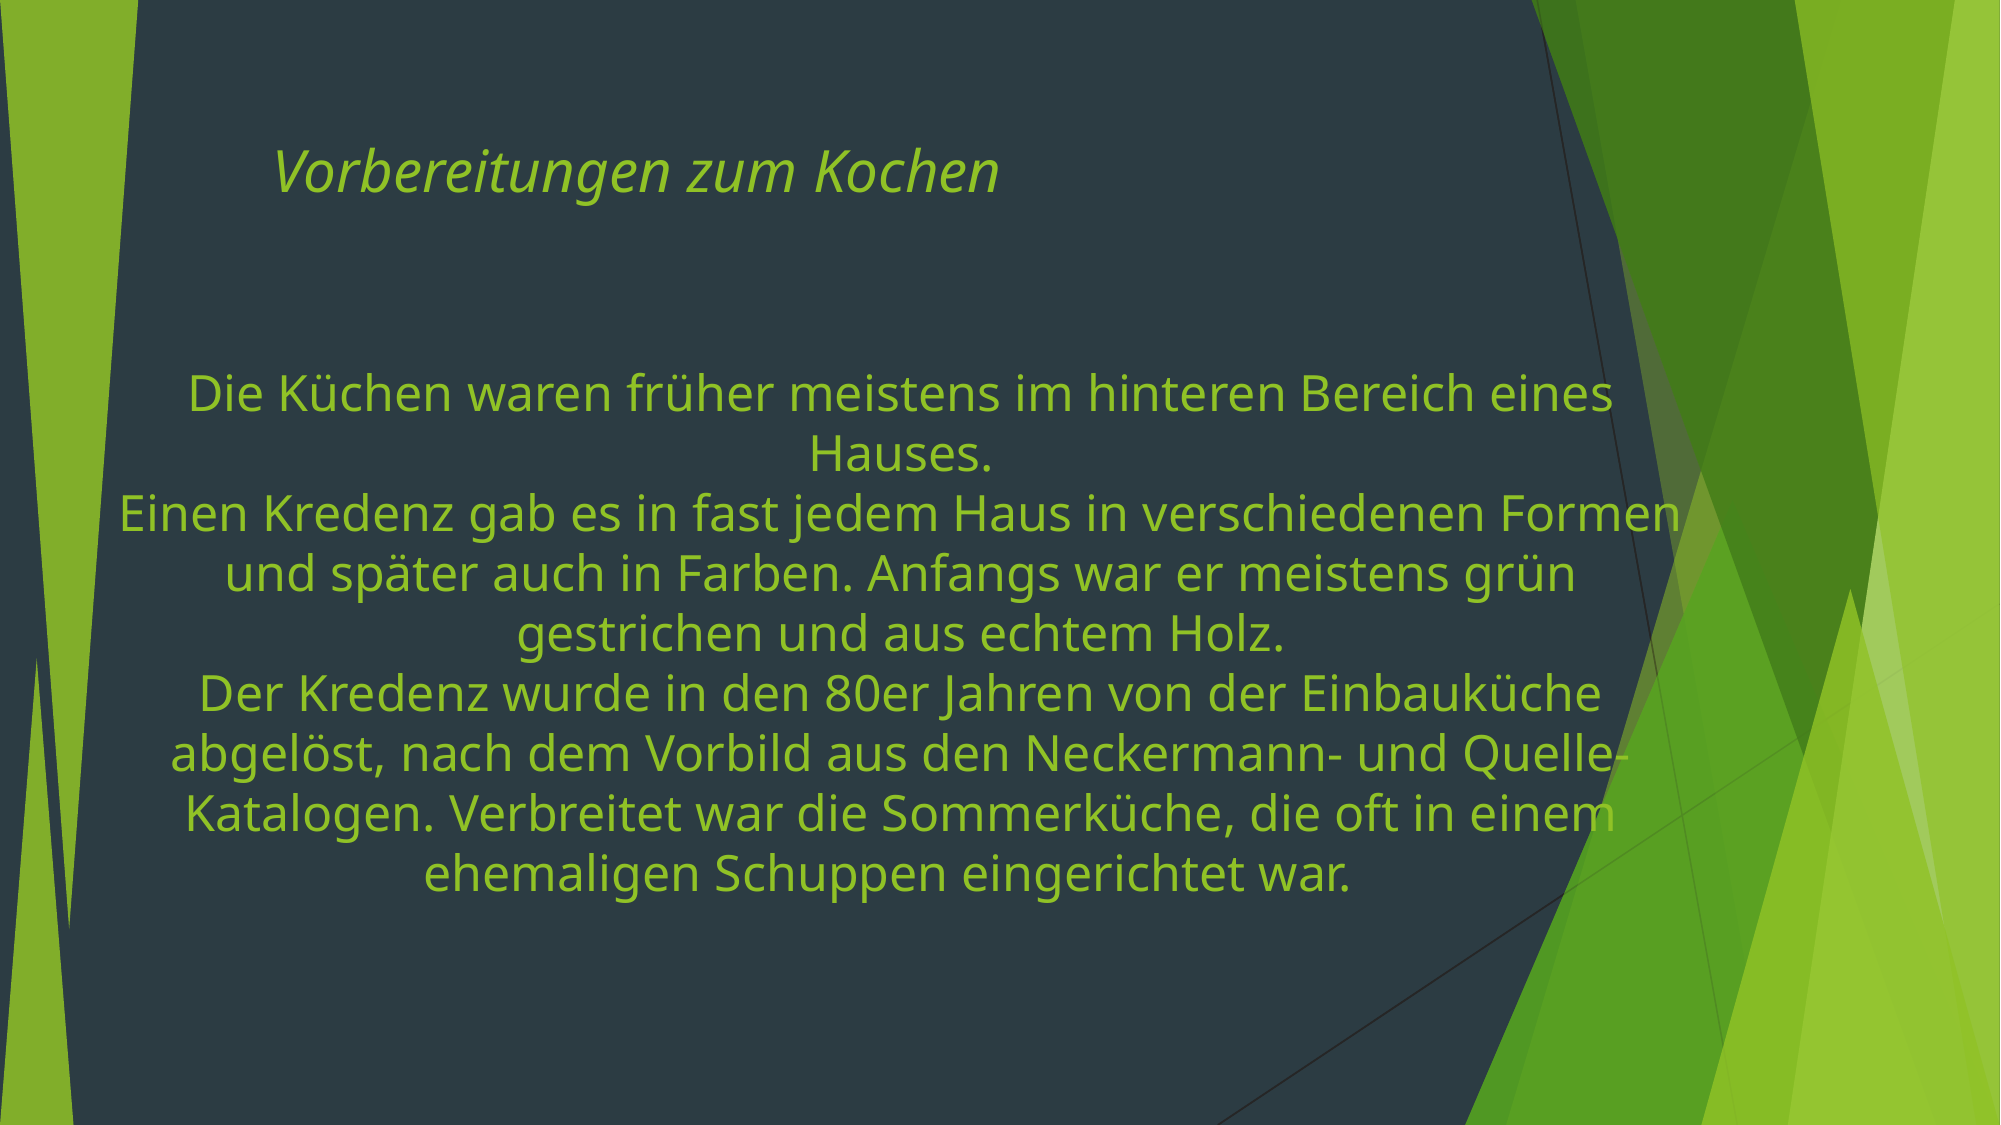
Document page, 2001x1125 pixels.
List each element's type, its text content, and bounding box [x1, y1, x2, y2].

subtitle Die Küchen waren früher meistens im hinteren Bereich eines Hauses. Einen Kredenz gab es in fast jedem Haus in verschiedenen Formen und später auch in Farben. Anfangs war er meistens grün gestrichen und aus echtem Holz. Der Kredenz wurde in den 80er Jahren von der Einbauküche abgelöst, nach dem Vorbild aus den Neckermann- und Quelle-Katalogen. Verbreitet war die Sommerküche, die oft in einem ehemaligen Schuppen eingerichtet war. [101, 353, 1701, 915]
title Vorbereitungen zum Kochen [242, 126, 1520, 307]
